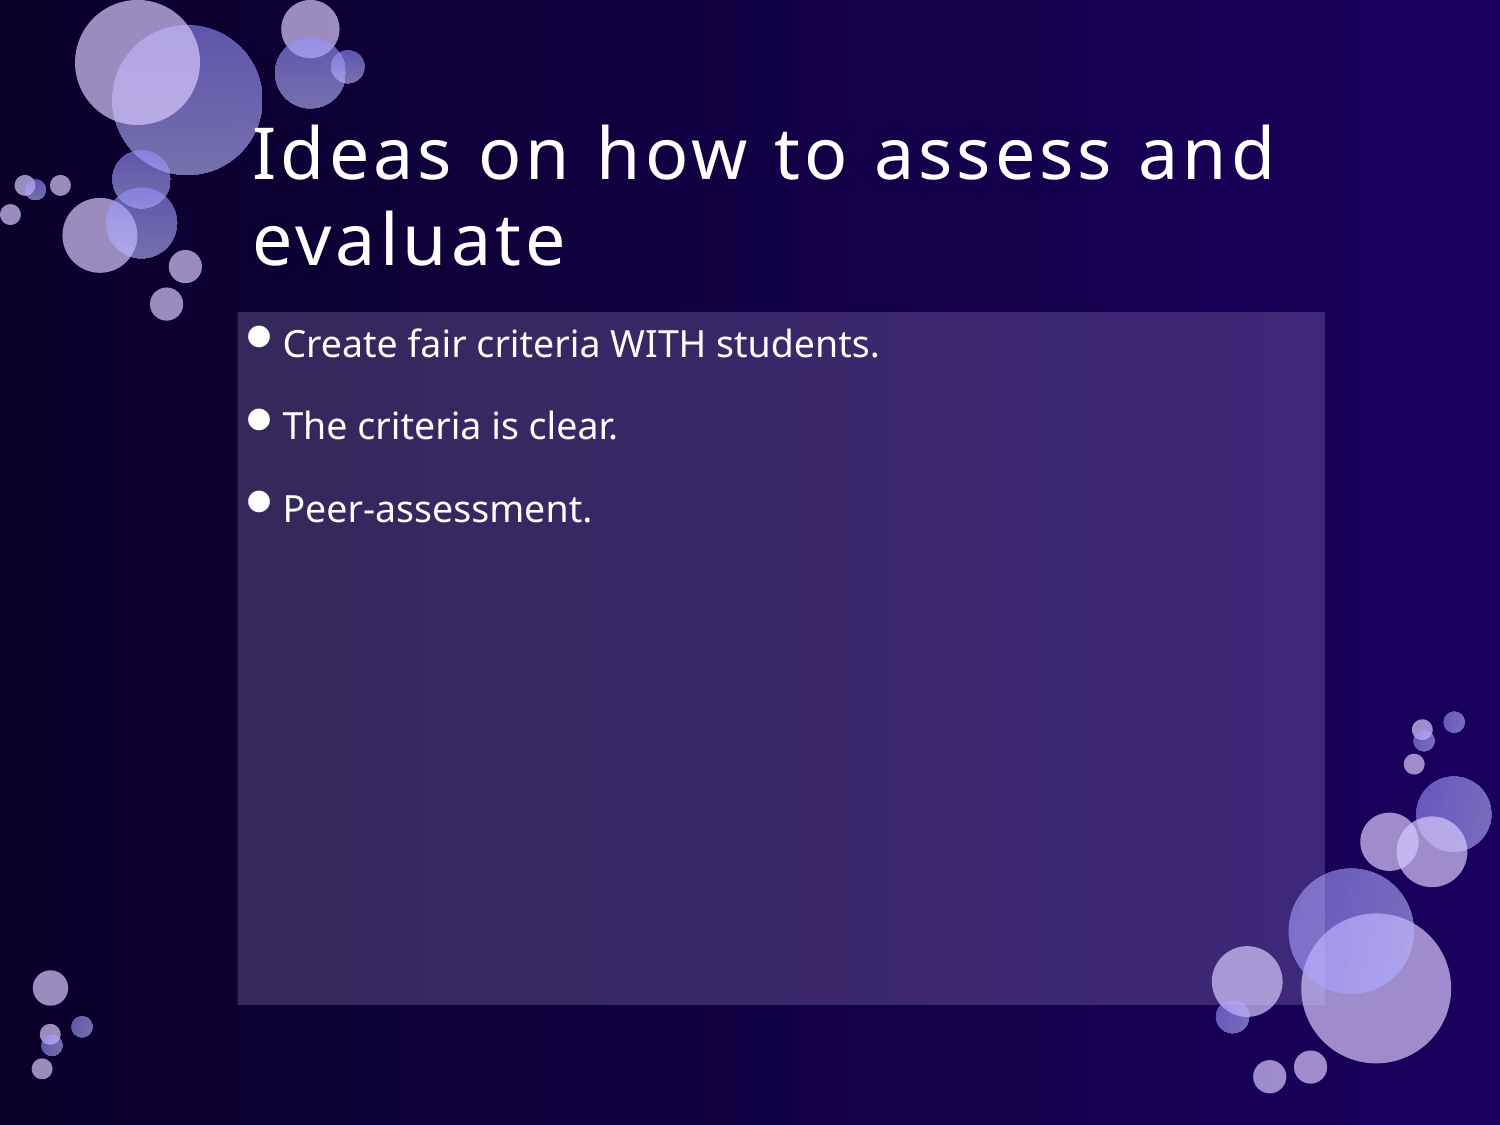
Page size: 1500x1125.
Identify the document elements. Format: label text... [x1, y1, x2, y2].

list Create fair criteria WITH students. The criteria is clear. Peer-assessment. [237, 311, 1325, 1005]
title Ideas on how to assess and evaluate [237, 99, 1325, 288]
